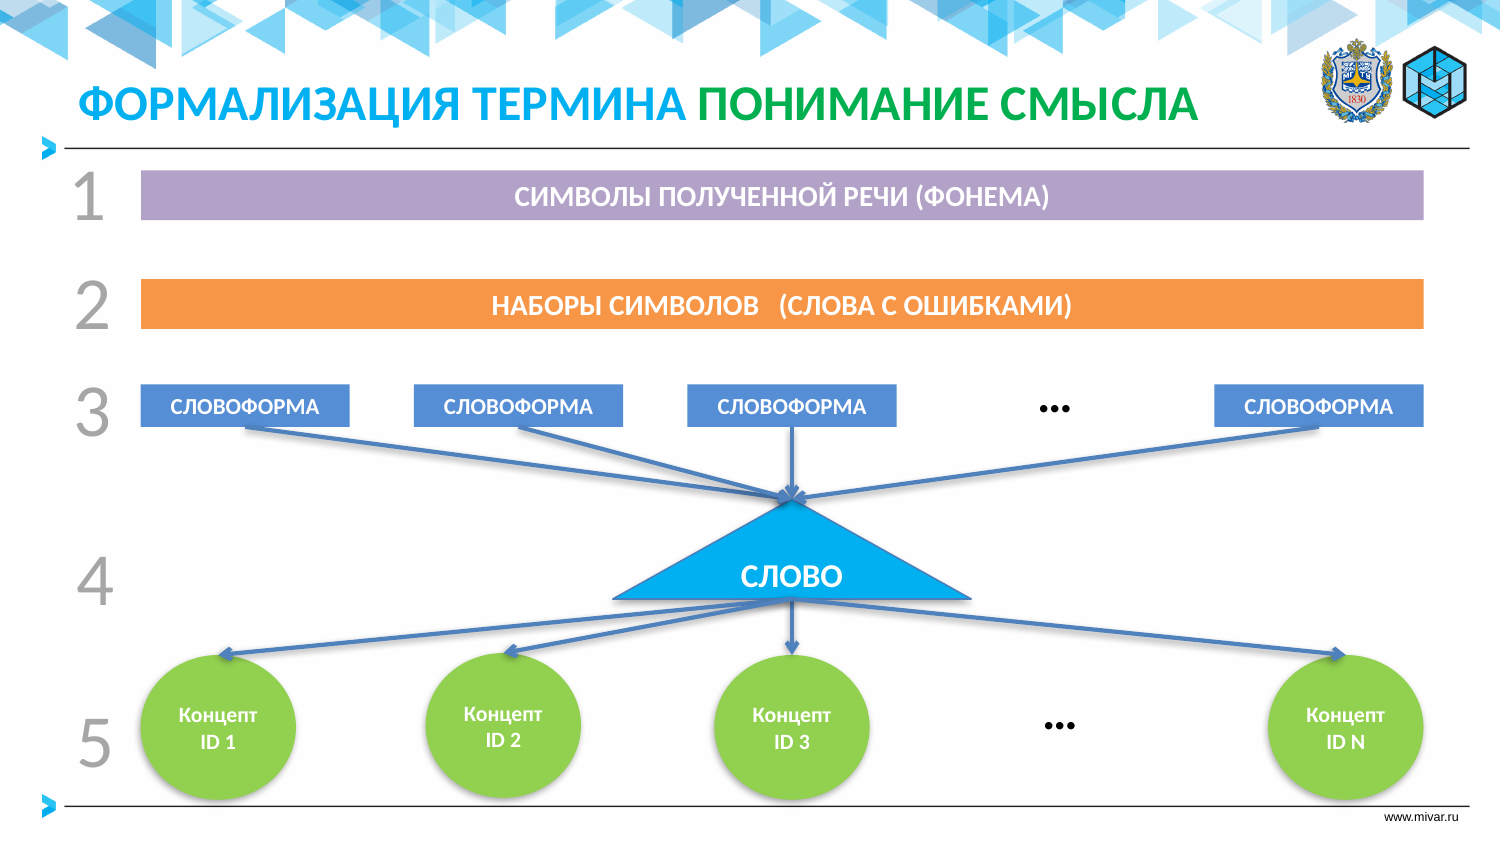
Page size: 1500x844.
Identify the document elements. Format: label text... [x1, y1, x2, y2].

text_box 5 [61, 684, 133, 790]
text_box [218, 598, 502, 656]
text_box Концепт ID 2 [424, 664, 582, 799]
text_box 2 [58, 247, 130, 352]
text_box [503, 598, 793, 654]
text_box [793, 426, 1320, 500]
text_box Концепт ID 3 [713, 664, 871, 801]
text_box … [1027, 672, 1093, 748]
text_box 3 [59, 353, 130, 459]
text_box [518, 426, 793, 500]
text_box ФОРМАЛИЗАЦИЯ ТЕРМИНА ПОНИМАНИЕ СМЫСЛА [63, 62, 1340, 149]
text_box Концепт ID 1 [139, 654, 297, 801]
text_box СЛОВОФОРМА [1212, 382, 1426, 429]
text_box … [1022, 355, 1089, 425]
text_box СЛОВОФОРМА [685, 382, 899, 425]
text_box СЛОВОФОРМА [412, 382, 625, 425]
text_box НАБОРЫ СИМВОЛОВ (СЛОВА С ОШИБКАМИ) [141, 279, 1424, 329]
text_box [793, 598, 1347, 656]
text_box СЛОВОФОРМА [139, 382, 352, 429]
text_box СЛОВО [616, 508, 970, 597]
text_box 4 [61, 522, 133, 628]
picture [0, 0, 1500, 844]
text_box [244, 426, 517, 500]
text_box 1 [53, 138, 132, 244]
text_box Концепт ID N [1267, 654, 1425, 801]
text_box СИМВОЛЫ ПОЛУЧЕННОЙ РЕЧИ (ФОНЕМА) [141, 170, 1424, 221]
